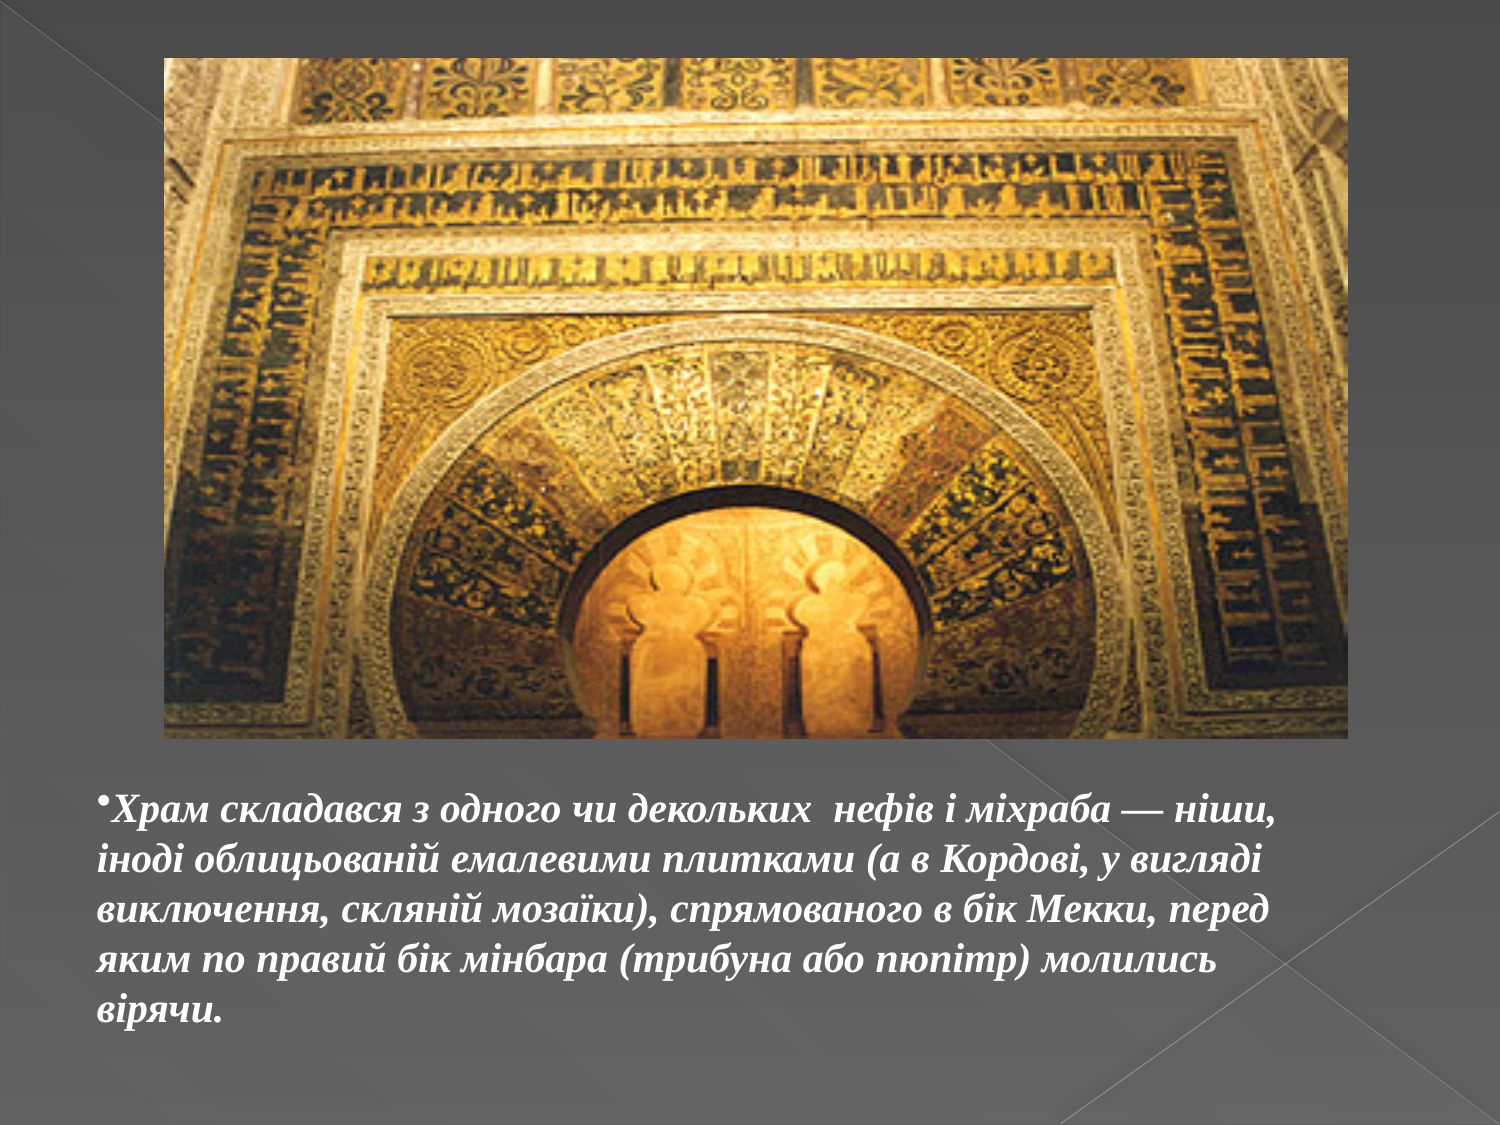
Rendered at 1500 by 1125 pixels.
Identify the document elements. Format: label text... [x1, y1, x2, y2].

text_box Храм складався з одного чи декольких нефів і міхраба — ніши, іноді облицьованій емалевими плитками (а в Кордові, у вигляді виключення, скляній мозаїки), спрямованого в бік Мекки, перед яким по правий бік мінбара (трибуна або пюпітр) молились вірячи. [81, 772, 1371, 1038]
picture [163, 58, 1348, 739]
